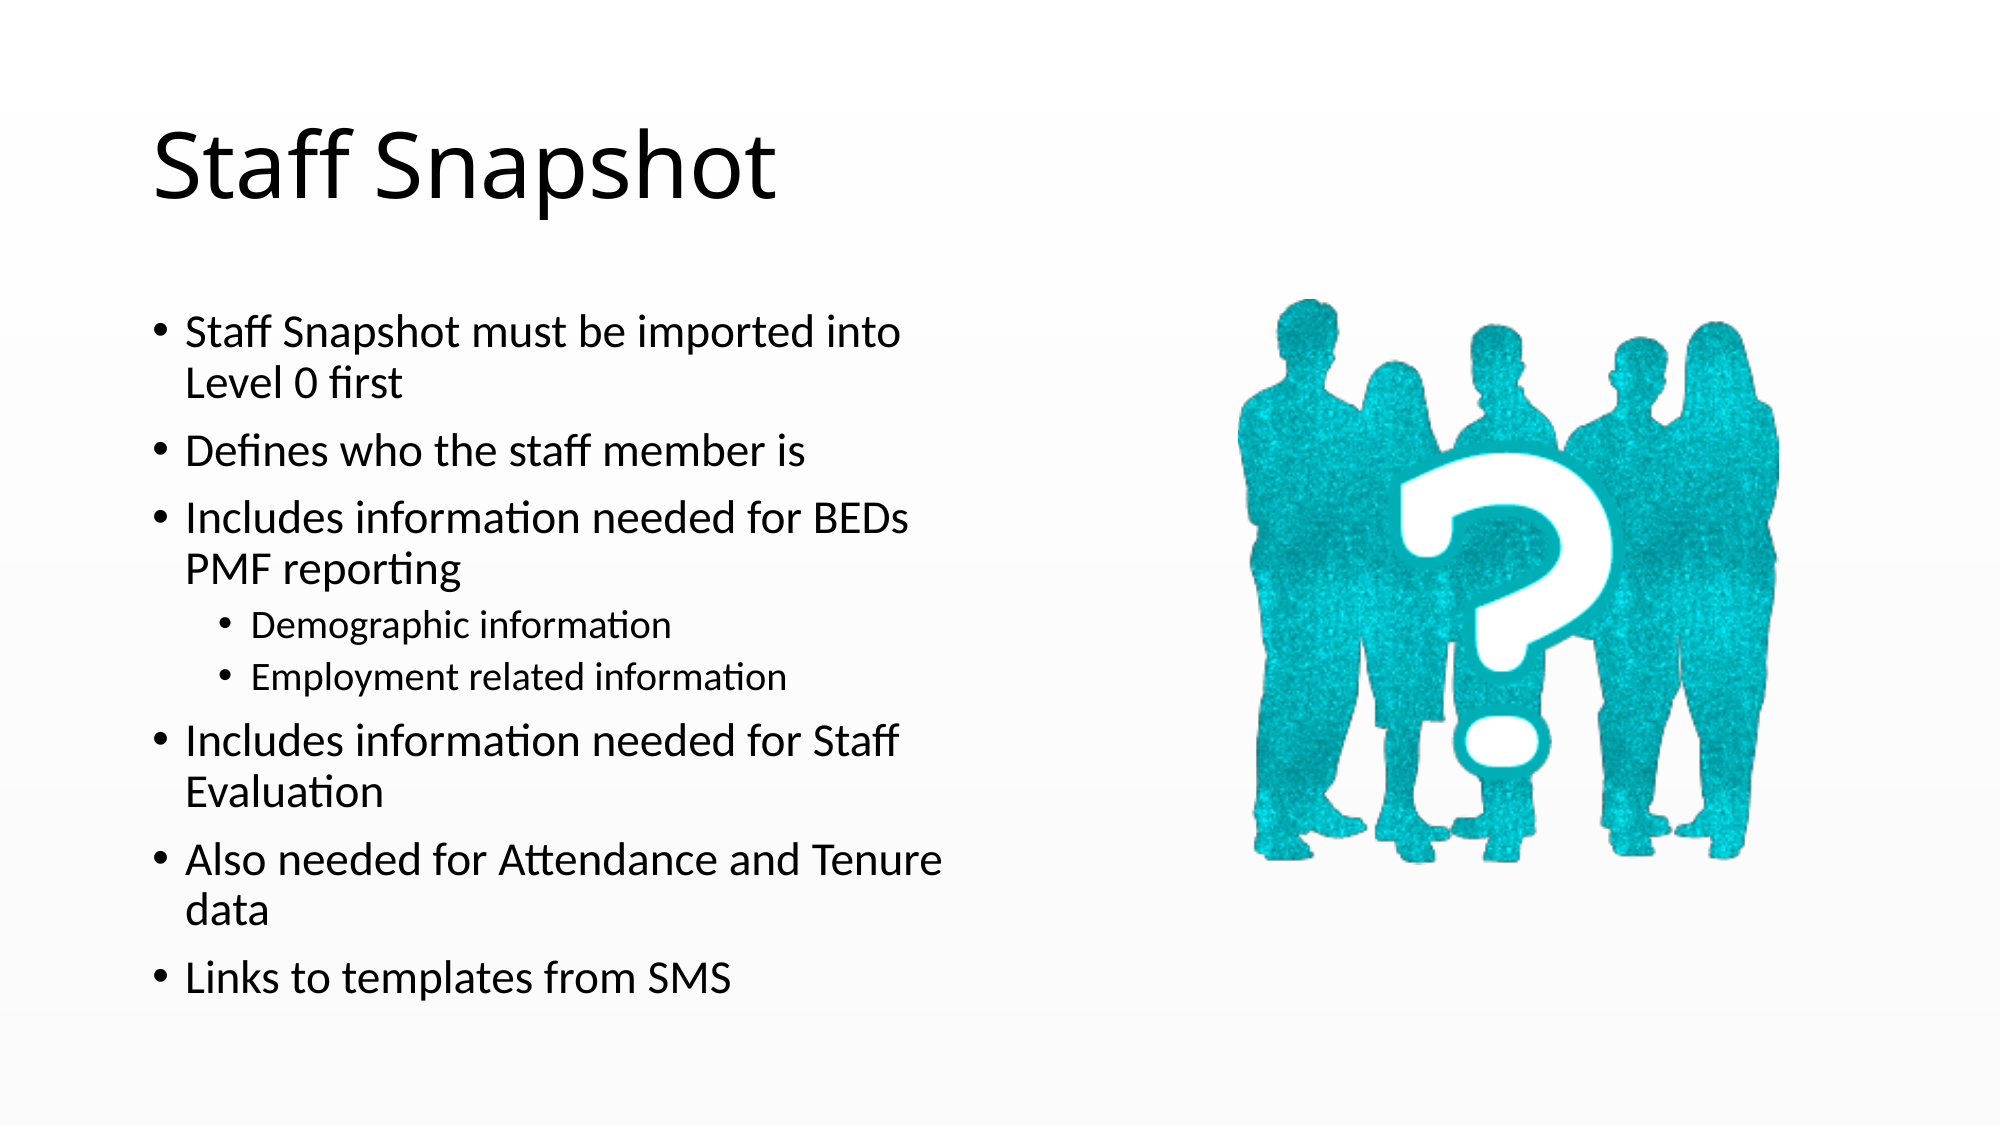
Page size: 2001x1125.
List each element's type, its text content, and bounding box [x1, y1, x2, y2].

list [1238, 299, 1779, 865]
list Staff Snapshot must be imported into Level 0 first Defines who the staff member is Includes information needed for BEDs PMF reporting Demographic information Employment related information Includes information needed for Staff Evaluation Also needed for Attendance and Tenure data Links to templates from SMS [137, 299, 988, 1014]
title Staff Snapshot [137, 59, 1863, 278]
